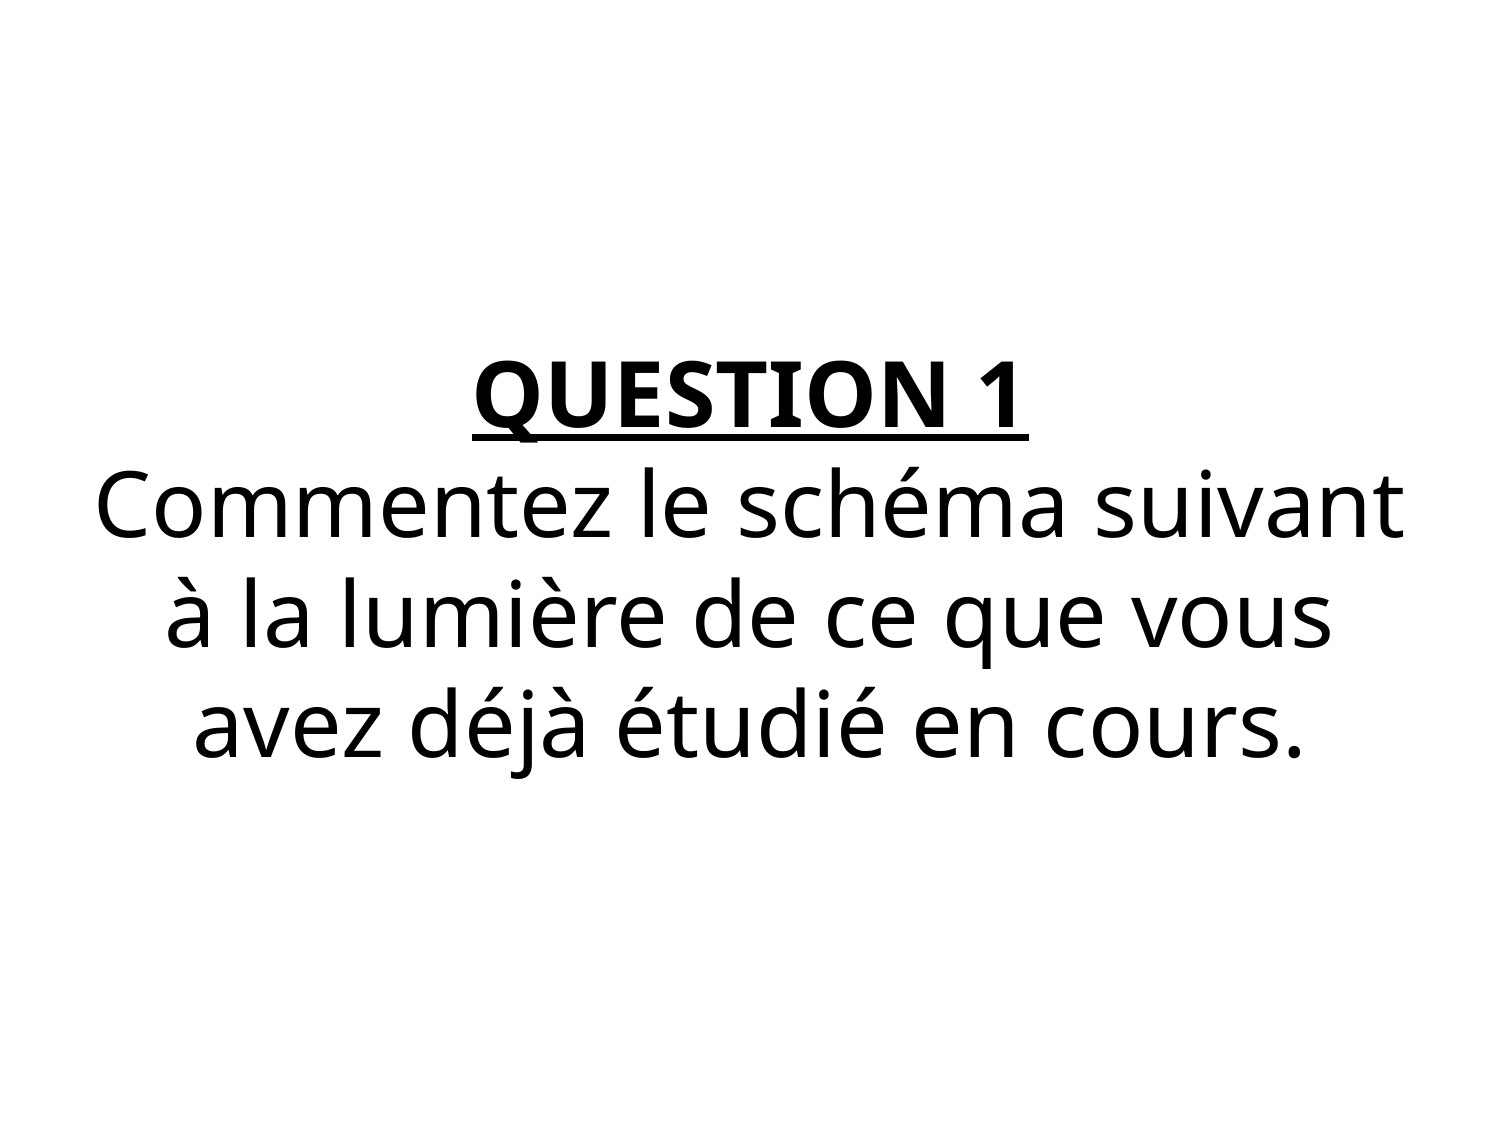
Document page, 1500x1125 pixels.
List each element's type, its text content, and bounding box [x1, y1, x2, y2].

title QUESTION 1 Commentez le schéma suivant à la lumière de ce que vous avez déjà étudié en cours. [75, 45, 1425, 1067]
